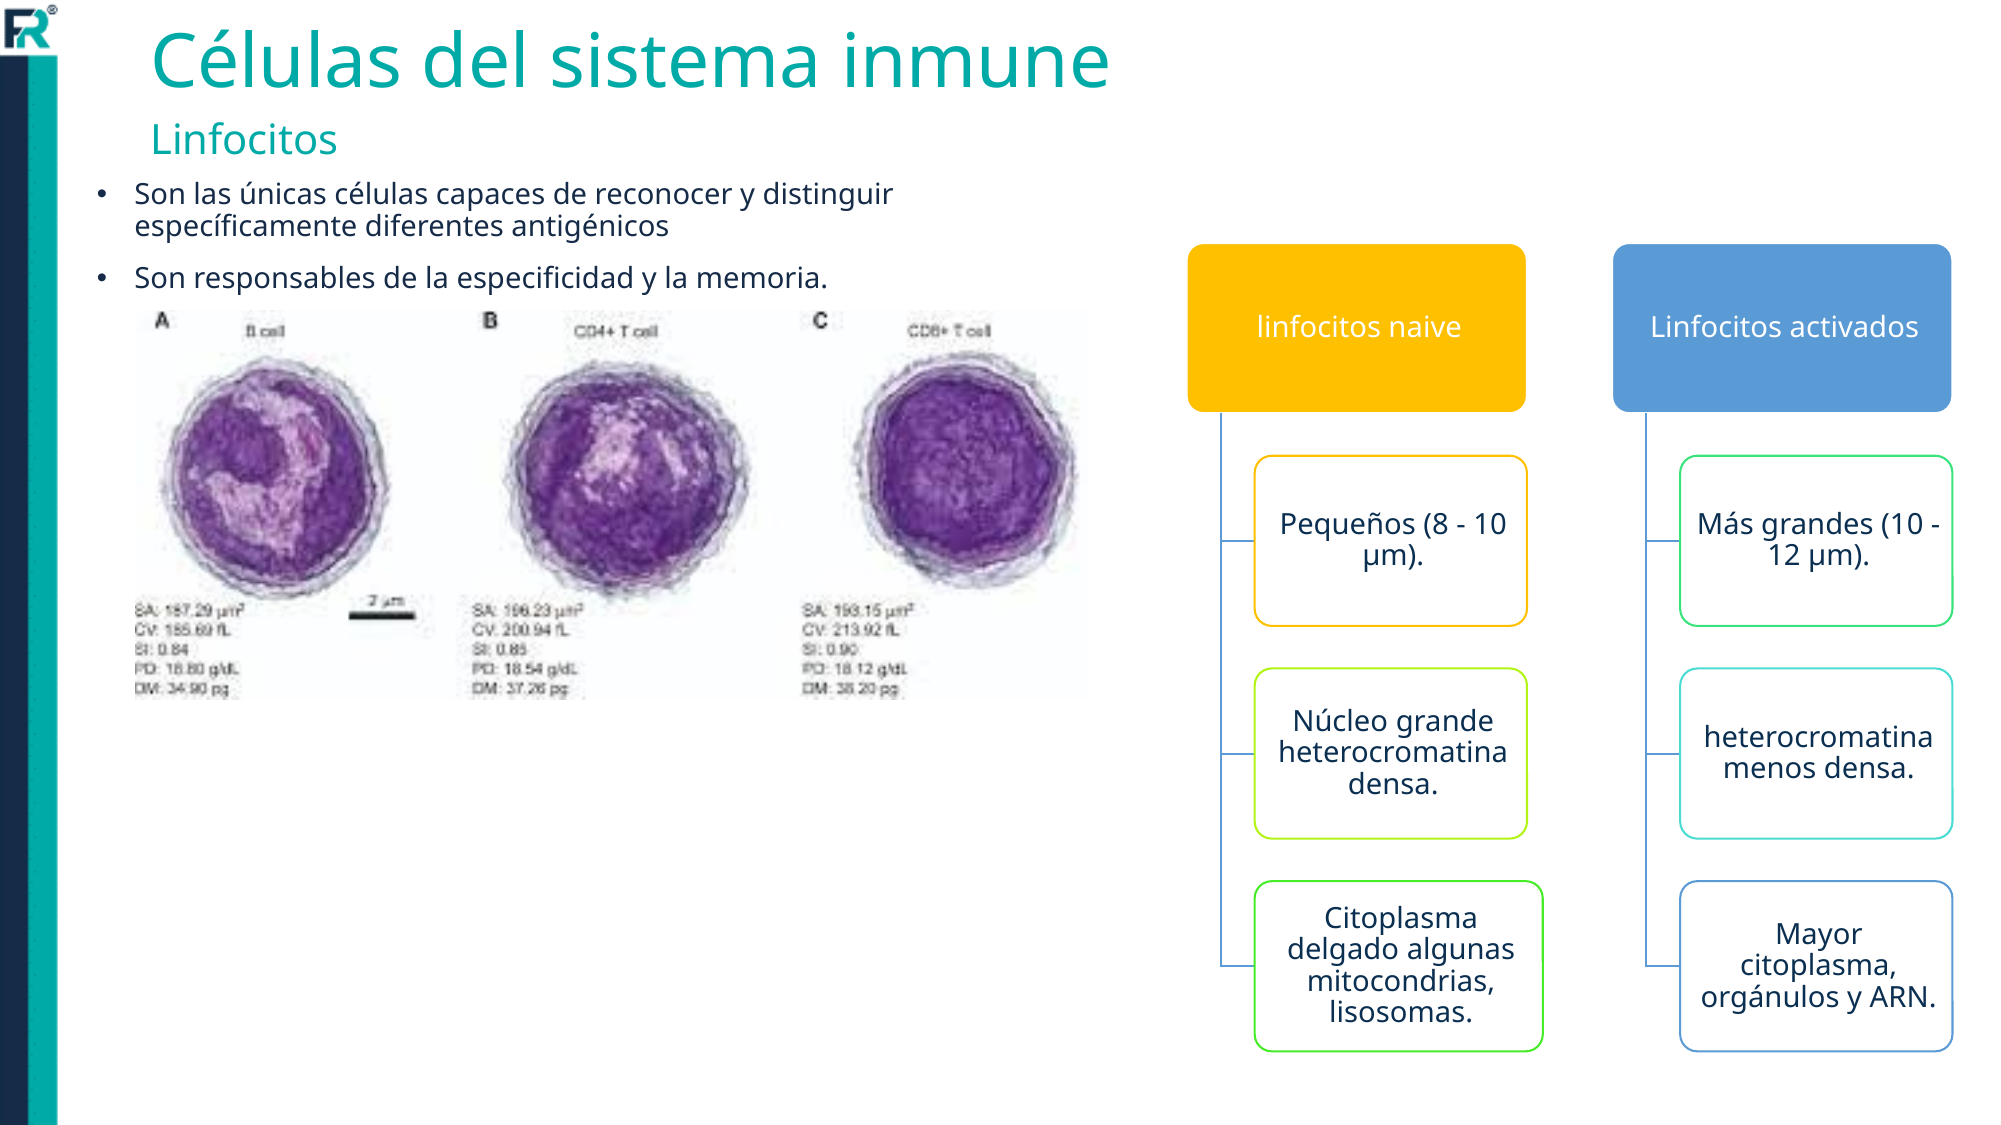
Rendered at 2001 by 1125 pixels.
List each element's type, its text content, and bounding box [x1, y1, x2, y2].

picture [0, 0, 2001, 1125]
list Son las únicas células capaces de reconocer y distinguir específicamente diferentes antigénicos Son responsables de la especificidad y la memoria. [81, 172, 1053, 426]
text_box Linfocitos [134, 110, 968, 234]
title Células del sistema inmune [135, 0, 1434, 173]
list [134, 310, 1088, 700]
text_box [1186, 207, 1953, 1087]
